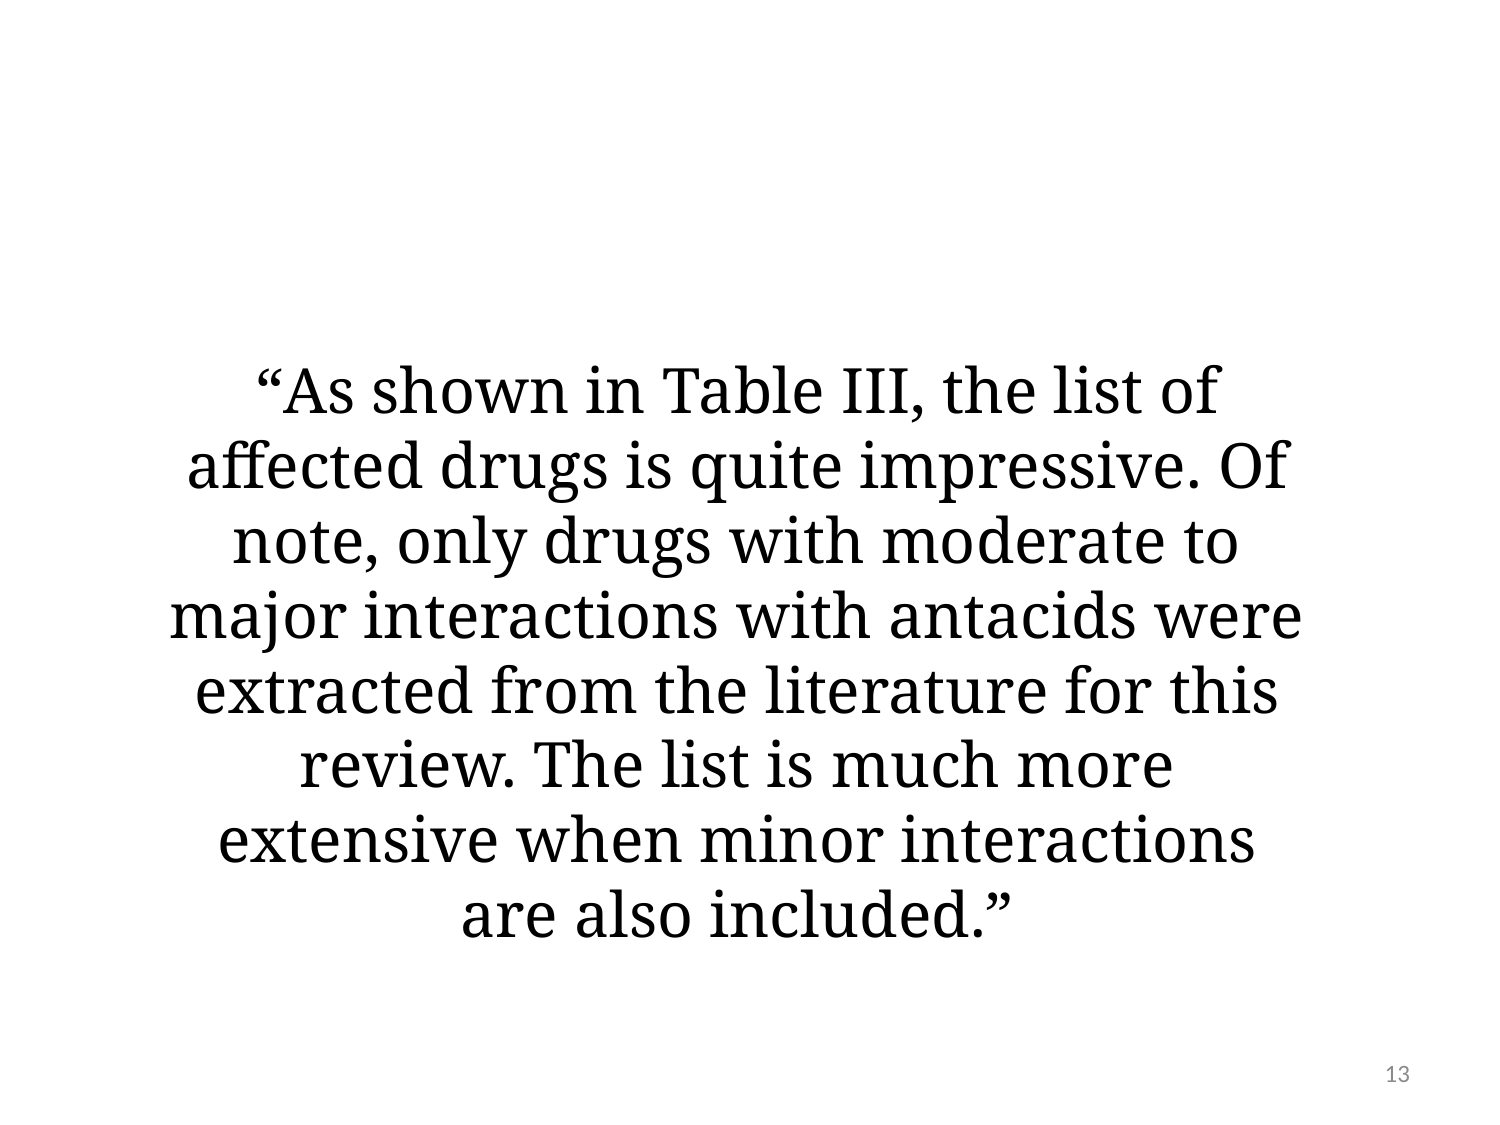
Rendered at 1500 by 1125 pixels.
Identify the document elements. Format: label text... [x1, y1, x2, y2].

slide_number 13 [1074, 1042, 1425, 1103]
text_box “As shown in Table III, the list of affected drugs is quite impressive. Of note, only drugs with moderate to major interactions with antacids were extracted from the literature for this review. The list is much more extensive when minor interactions are also included.” [147, 343, 1328, 958]
